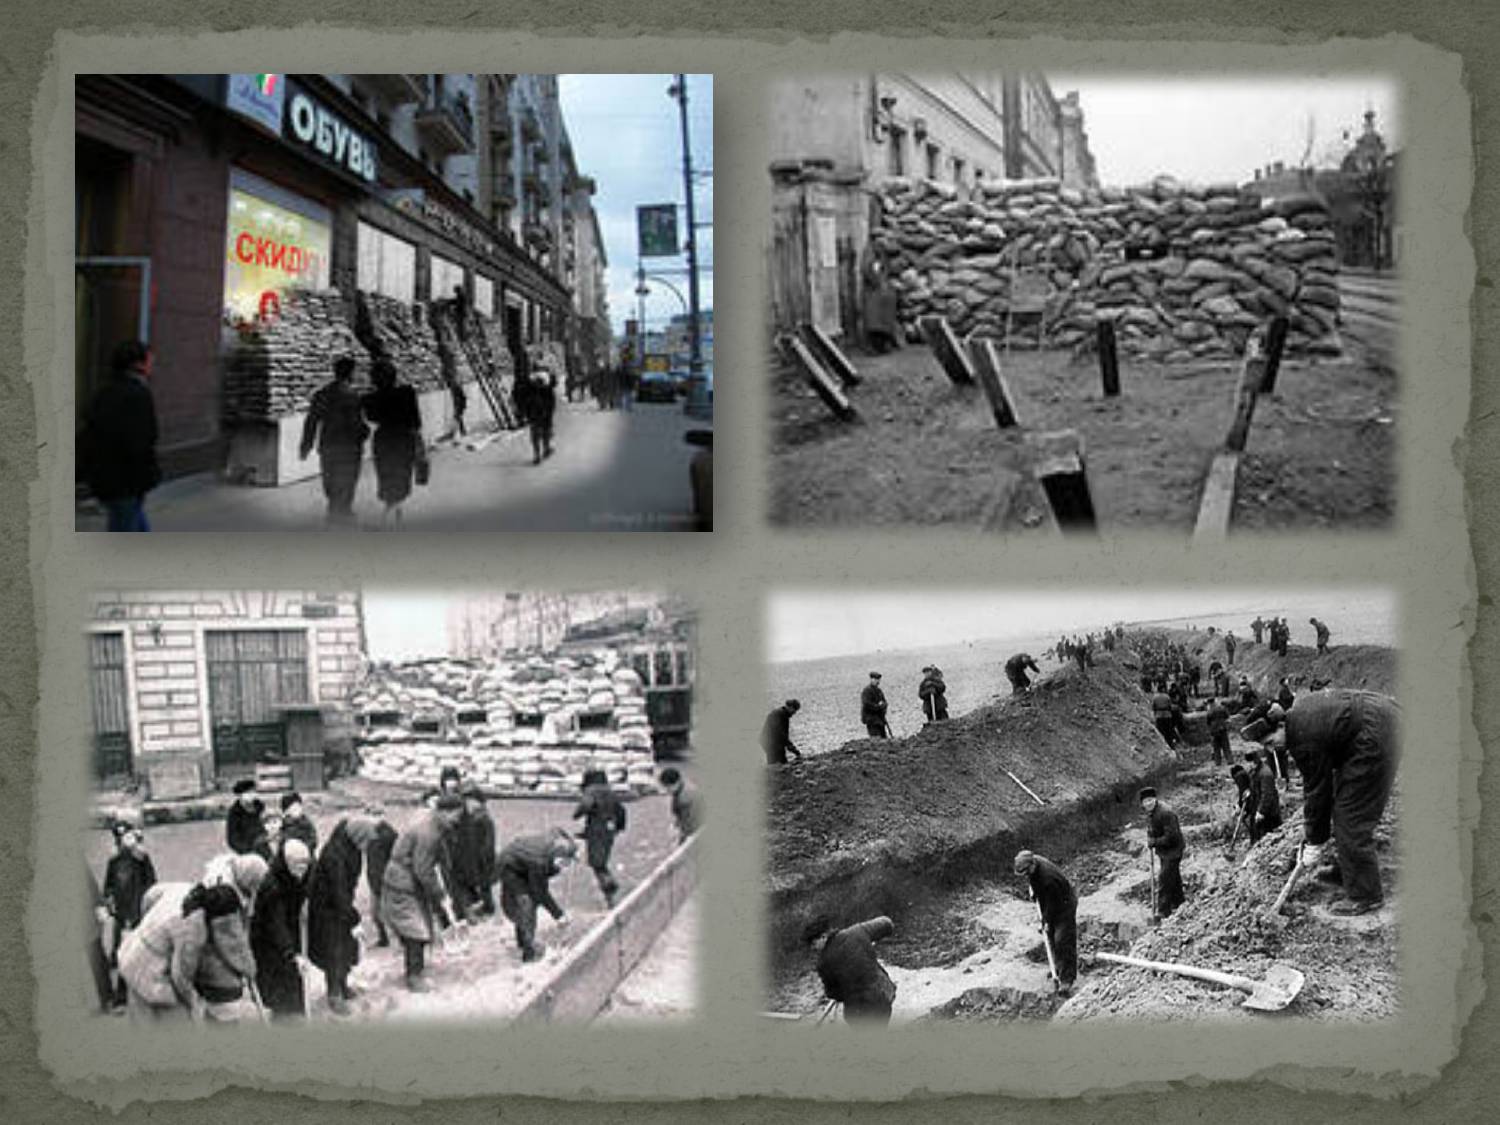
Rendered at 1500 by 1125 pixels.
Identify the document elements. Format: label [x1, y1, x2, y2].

picture [751, 576, 1413, 1034]
picture [751, 64, 1413, 548]
picture [75, 74, 713, 532]
picture [76, 576, 713, 1036]
